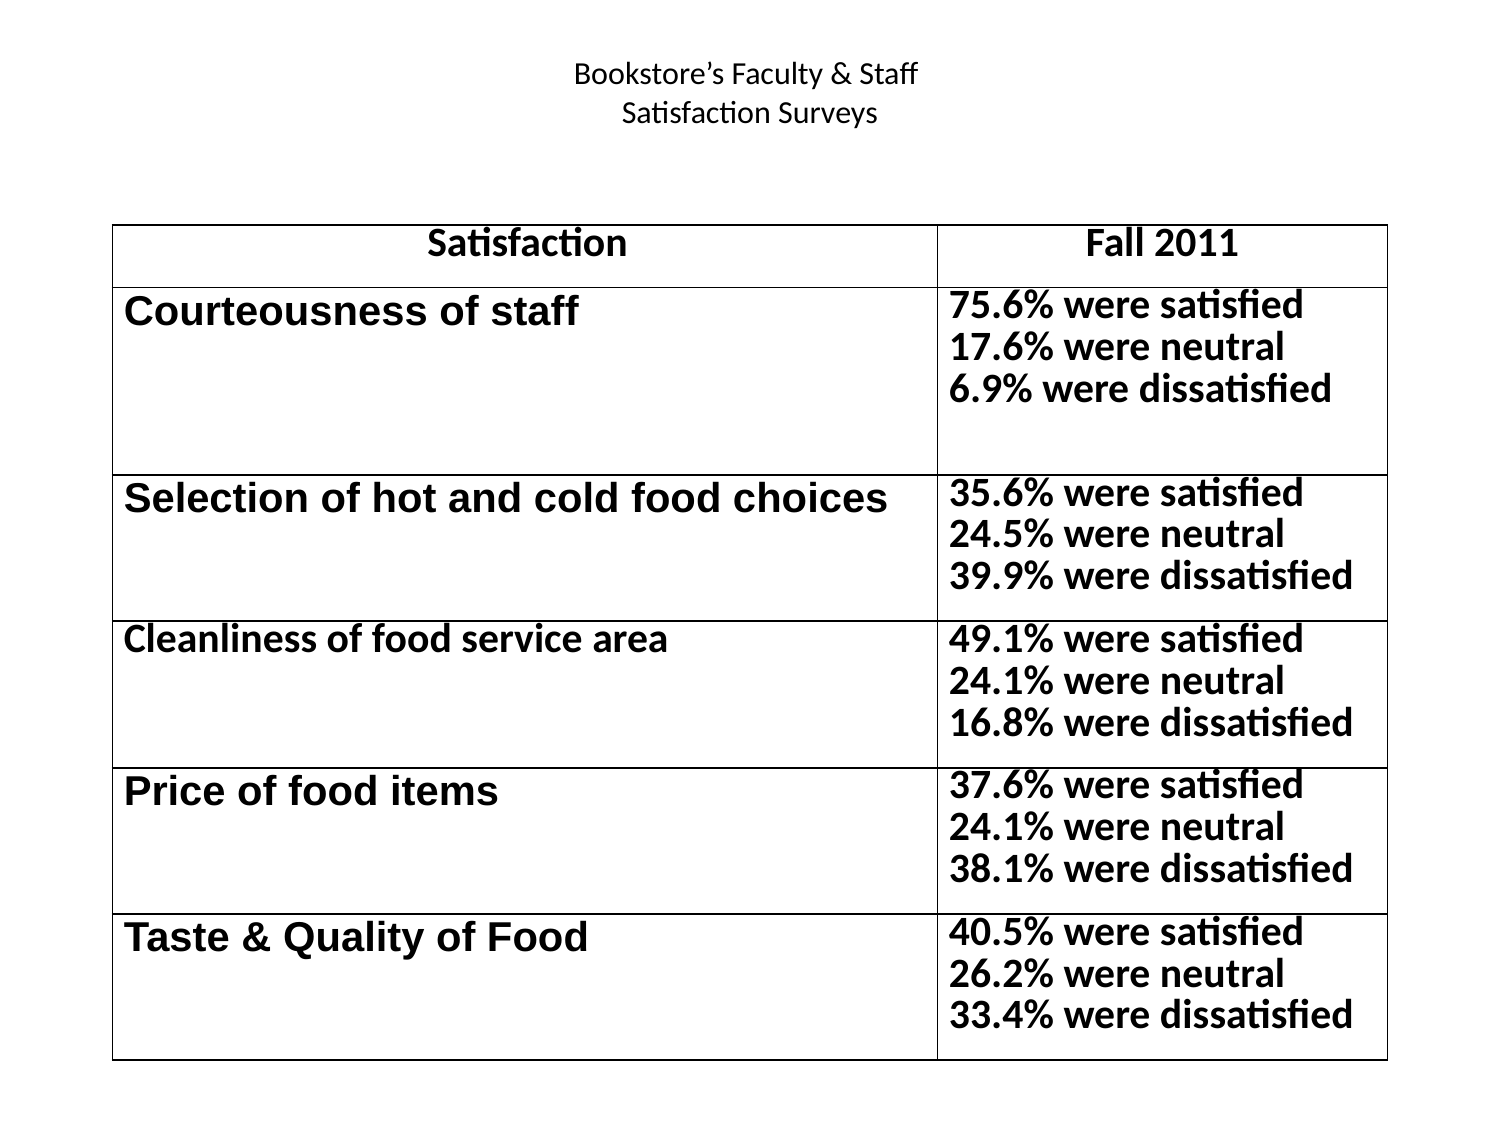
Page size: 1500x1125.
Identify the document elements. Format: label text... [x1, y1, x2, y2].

table_cell Selection of hot and cold food choices [113, 476, 937, 620]
table_header Fall 2011 [938, 226, 1387, 287]
table_cell Courteousness of staff [113, 288, 937, 474]
title Bookstore’s Faculty & Staff Satisfaction Surveys [75, 45, 1425, 138]
table_cell 49.1% were satisfied 24.1% were neutral 16.8% were dissatisfied [938, 622, 1387, 767]
table_header Satisfaction [113, 226, 937, 287]
table_cell Cleanliness of food service area [113, 622, 937, 767]
table_cell 75.6% were satisfied 17.6% were neutral 6.9% were dissatisfied [938, 288, 1387, 474]
table_cell Price of food items [113, 769, 937, 913]
table_cell 37.6% were satisfied 24.1% were neutral 38.1% were dissatisfied [938, 769, 1387, 913]
table_cell 35.6% were satisfied 24.5% were neutral 39.9% were dissatisfied [938, 476, 1387, 620]
table_cell Taste & Quality of Food [113, 915, 937, 1059]
table_cell 40.5% were satisfied 26.2% were neutral 33.4% were dissatisfied [938, 915, 1387, 1059]
